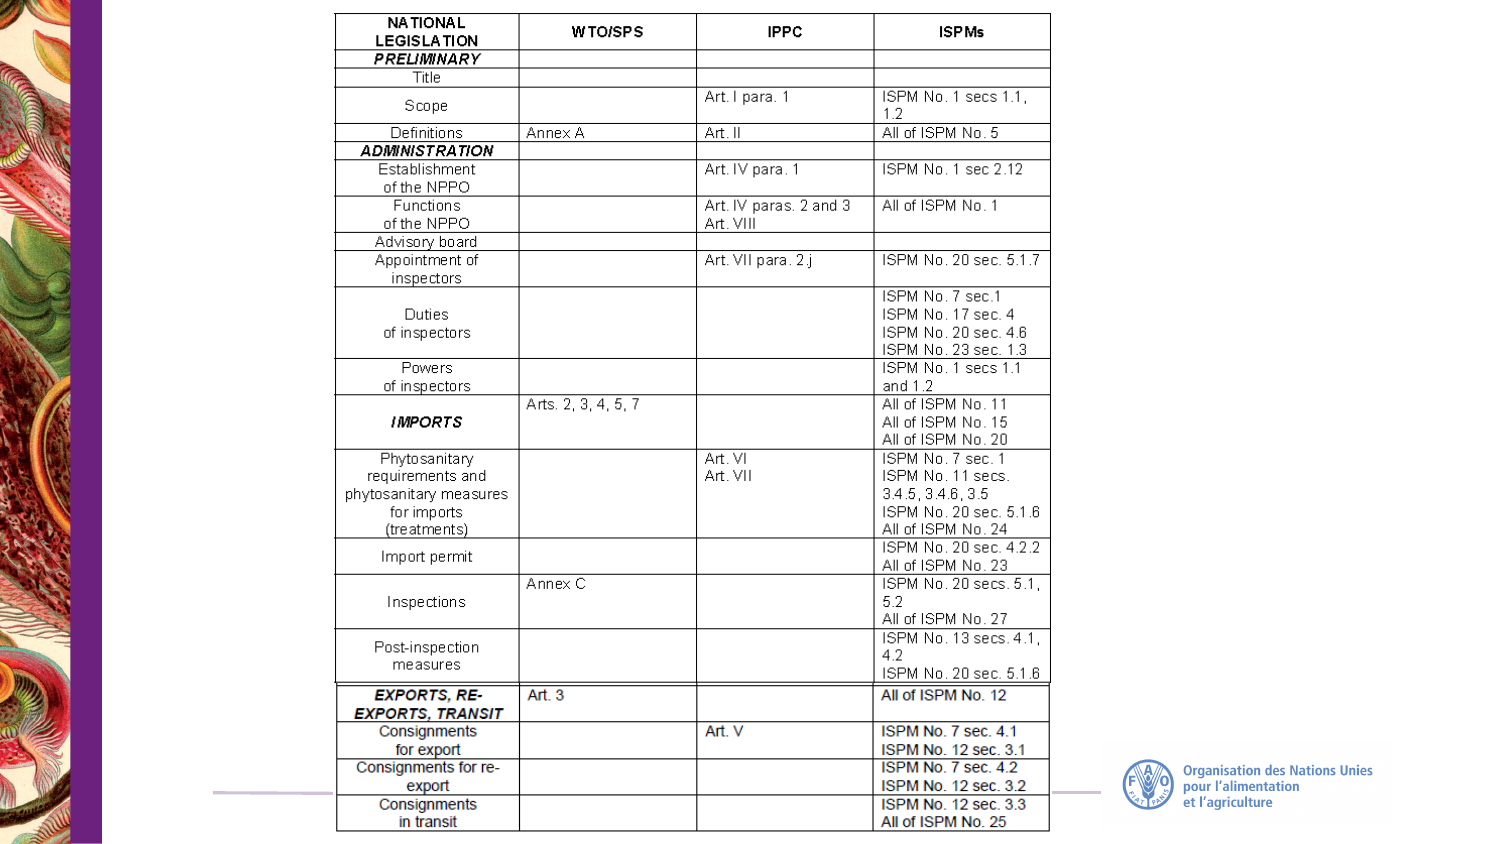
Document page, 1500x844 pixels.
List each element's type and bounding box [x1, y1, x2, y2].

picture [0, 0, 70, 844]
picture [1101, 741, 1393, 831]
picture [331, 8, 1052, 837]
